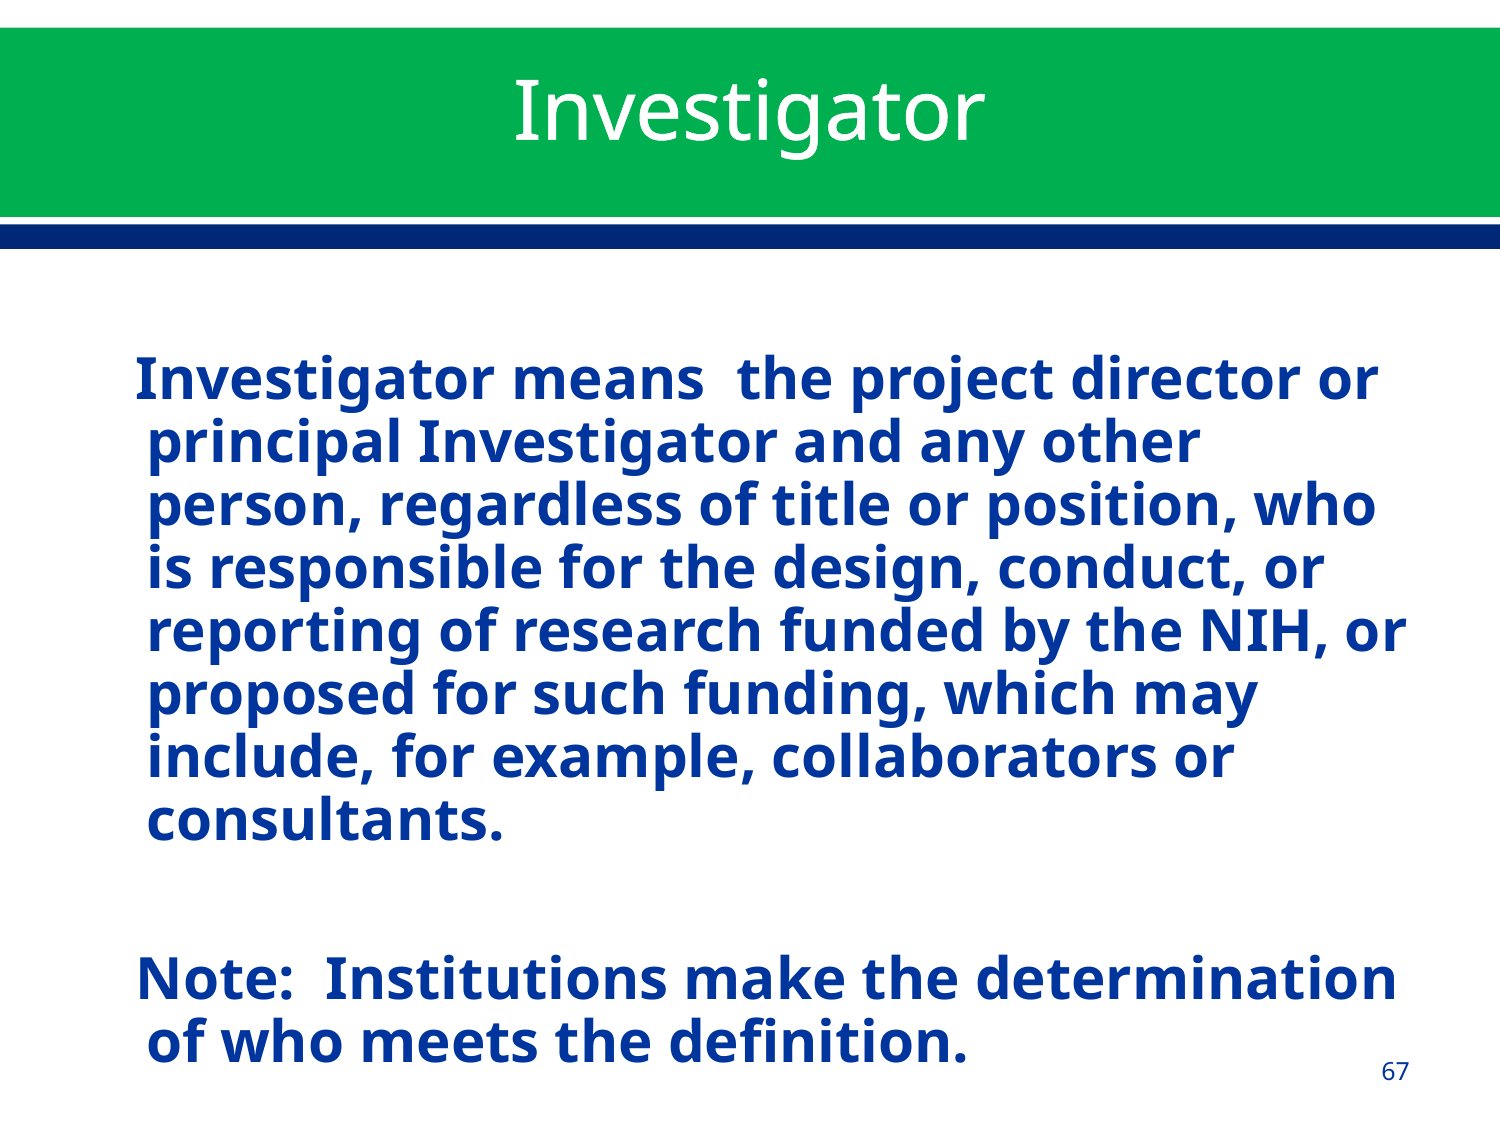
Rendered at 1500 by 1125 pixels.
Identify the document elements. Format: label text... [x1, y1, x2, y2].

title Investigator [75, 0, 1425, 213]
list Investigator means the project director or principal Investigator and any other person, regardless of title or position, who is responsible for the design, conduct, or reporting of research funded by the NIH, or proposed for such funding, which may include, for example, collaborators or consultants. Note: Institutions make the determination of who meets the definition. [75, 262, 1437, 1075]
slide_number 67 [1074, 1042, 1425, 1103]
